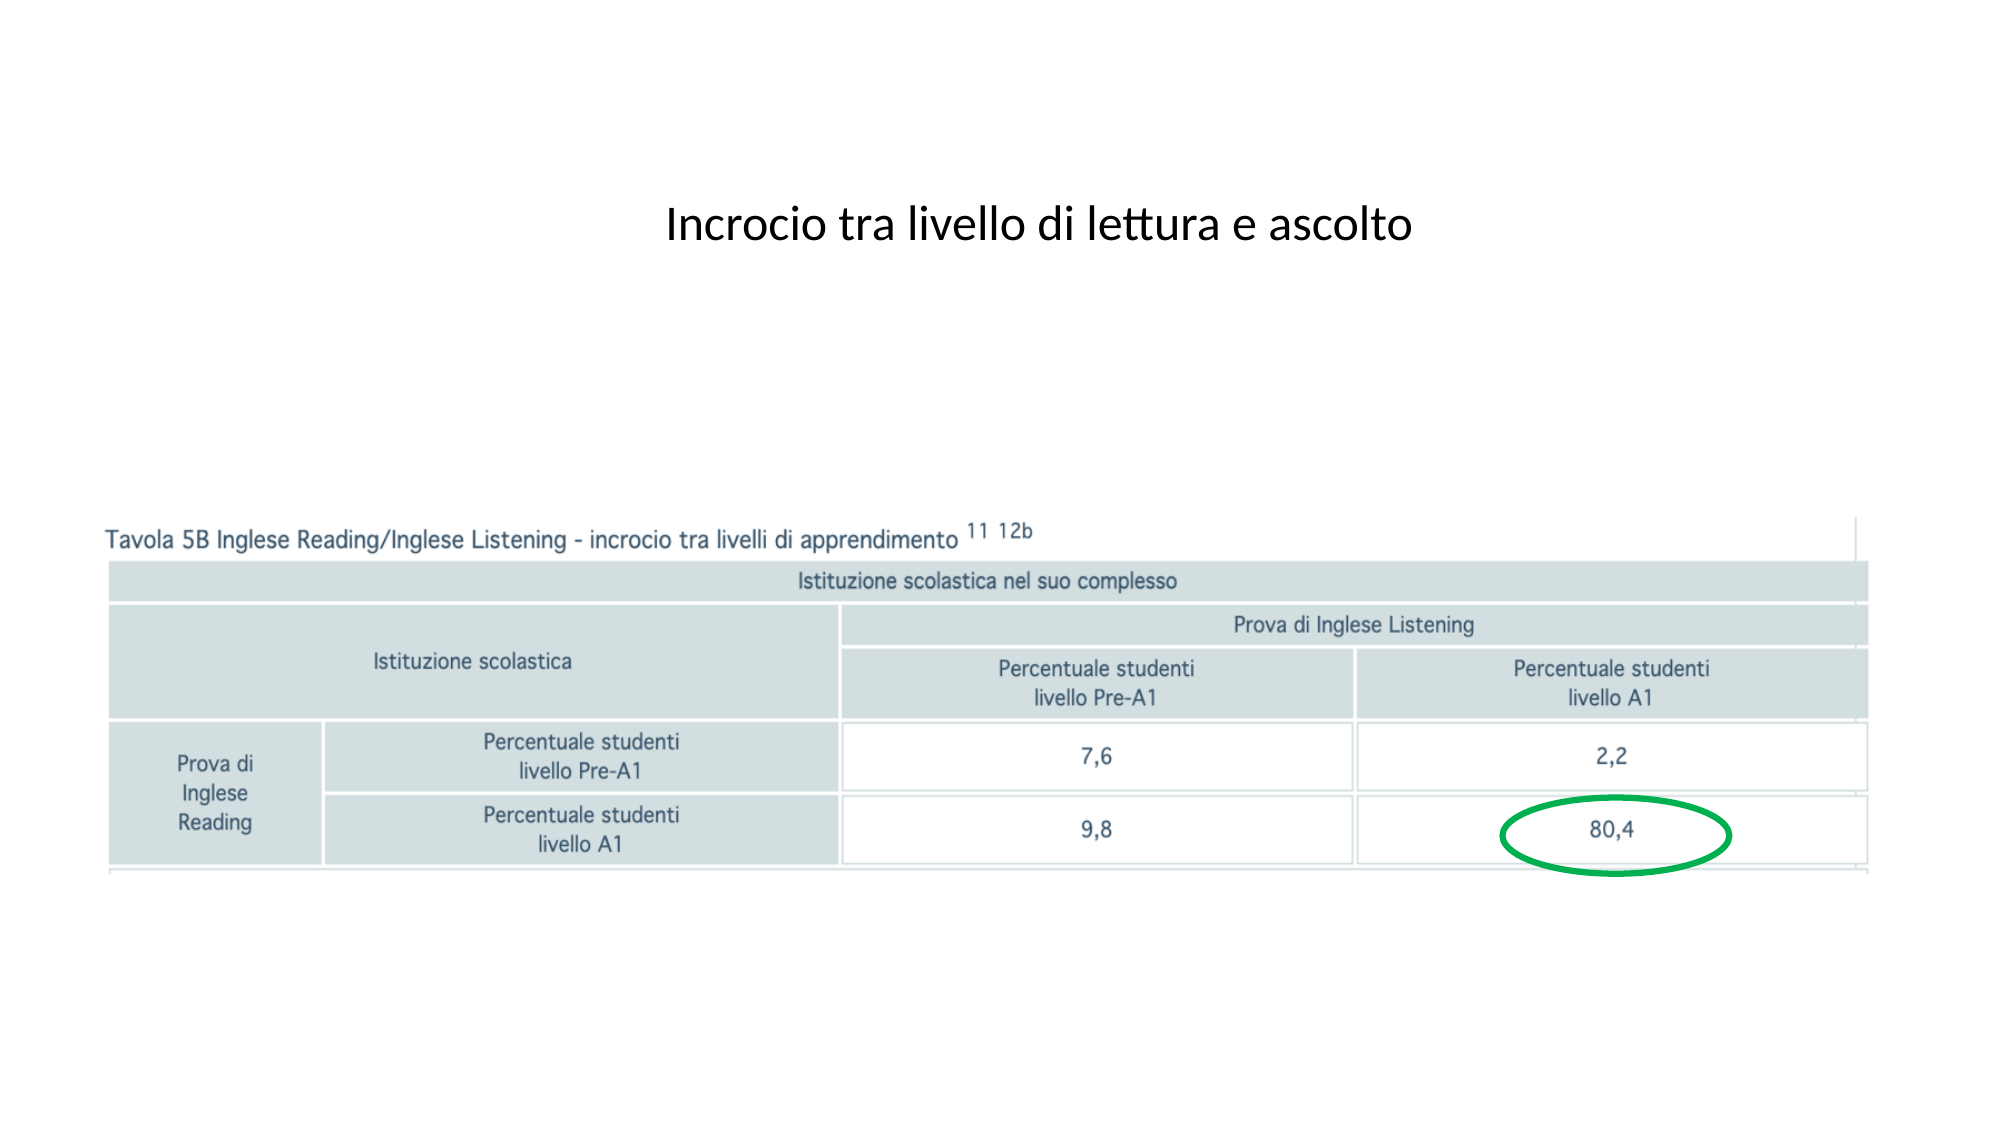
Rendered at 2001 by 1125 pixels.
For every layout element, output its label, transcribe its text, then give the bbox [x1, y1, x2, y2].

text_box Incrocio tra livello di lettura e ascolto [650, 183, 1429, 258]
picture [97, 517, 1877, 874]
